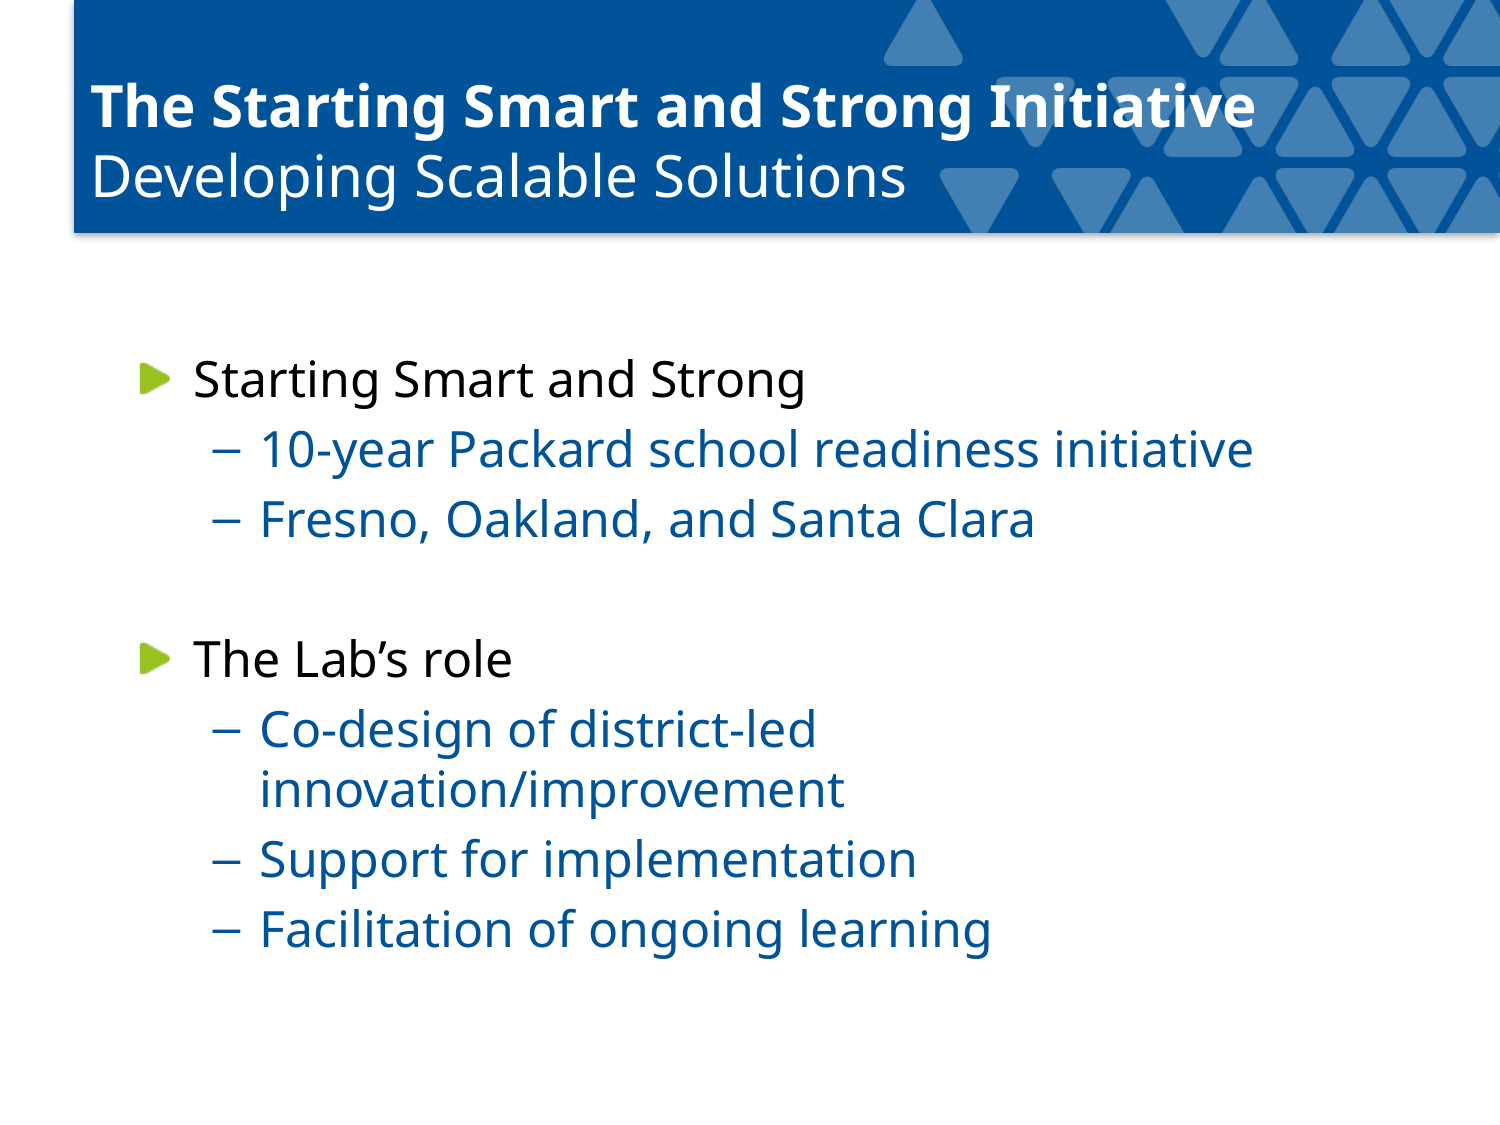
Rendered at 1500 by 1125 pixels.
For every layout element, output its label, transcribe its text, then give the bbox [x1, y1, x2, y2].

list Starting Smart and Strong 10-year Packard school readiness initiative Fresno, Oakland, and Santa Clara The Lab’s role Co-design of district-led innovation/improvement Support for implementation Facilitation of ongoing learning [122, 270, 1395, 1005]
picture [137, 360, 173, 396]
title The Starting Smart and Strong Initiative Developing Scalable Solutions [75, 45, 1425, 233]
picture [137, 640, 173, 676]
